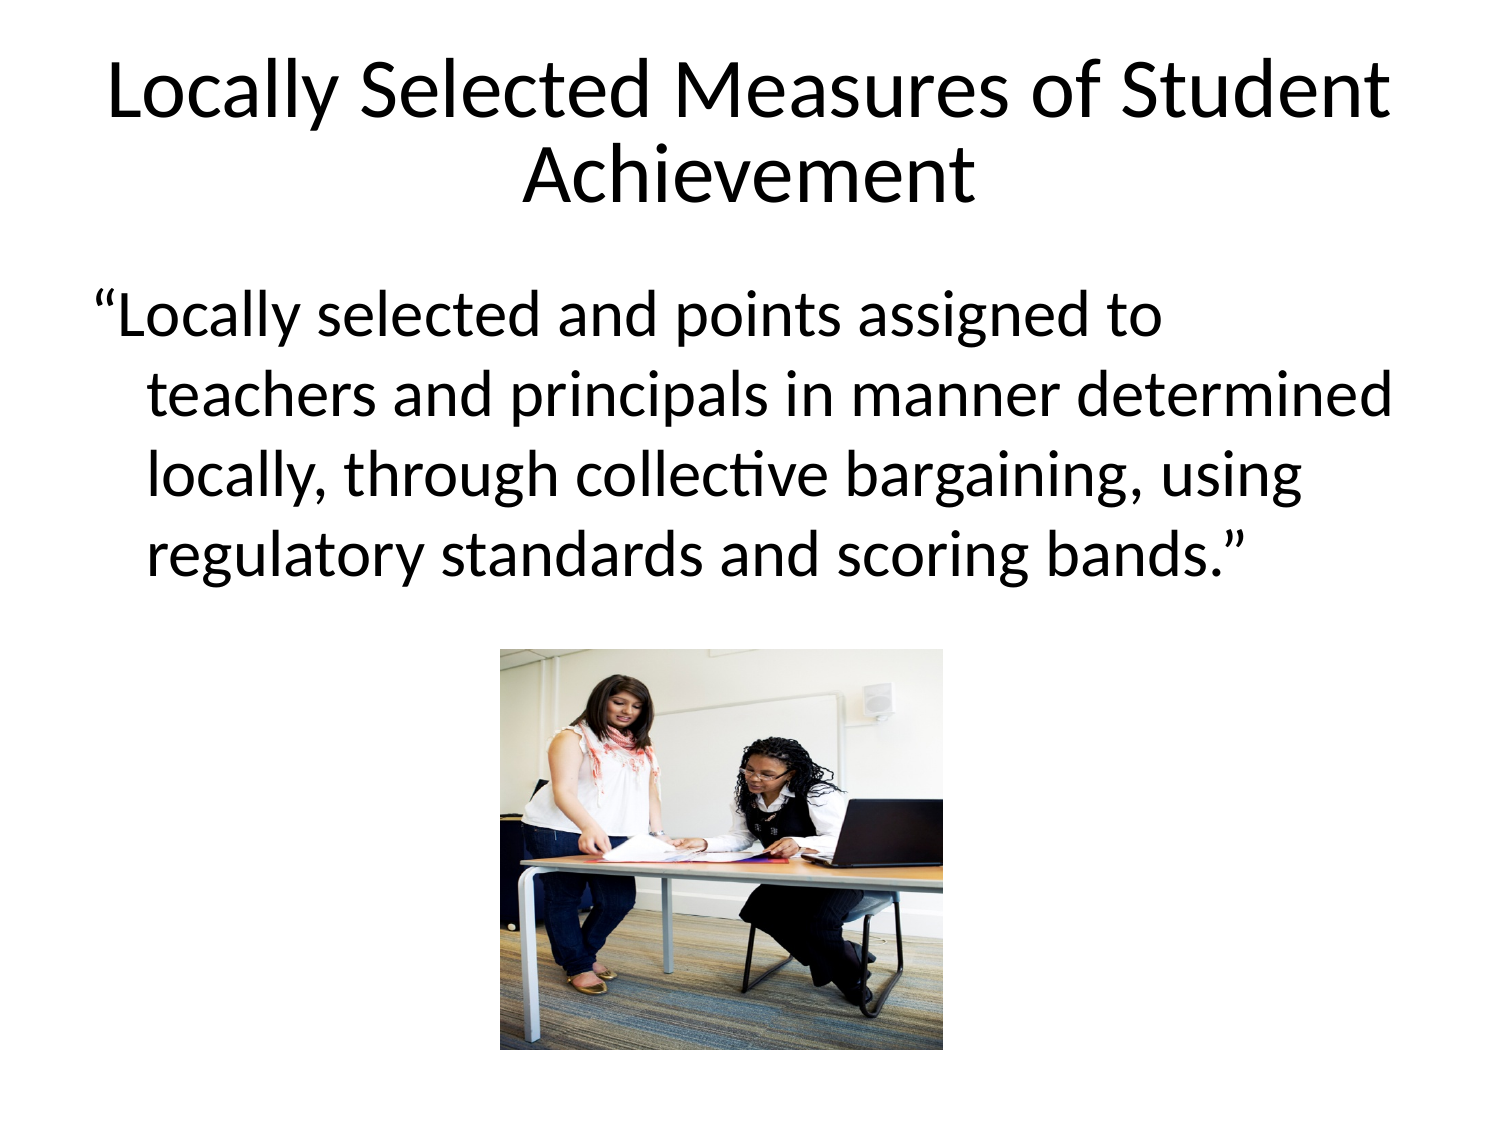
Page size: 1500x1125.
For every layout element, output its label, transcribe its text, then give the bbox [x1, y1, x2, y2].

list “Locally selected and points assigned to teachers and principals in manner determined locally, through collective bargaining, using regulatory standards and scoring bands.” [75, 262, 1425, 1005]
picture [499, 649, 943, 1051]
title Locally Selected Measures of Student Achievement [75, 45, 1425, 233]
